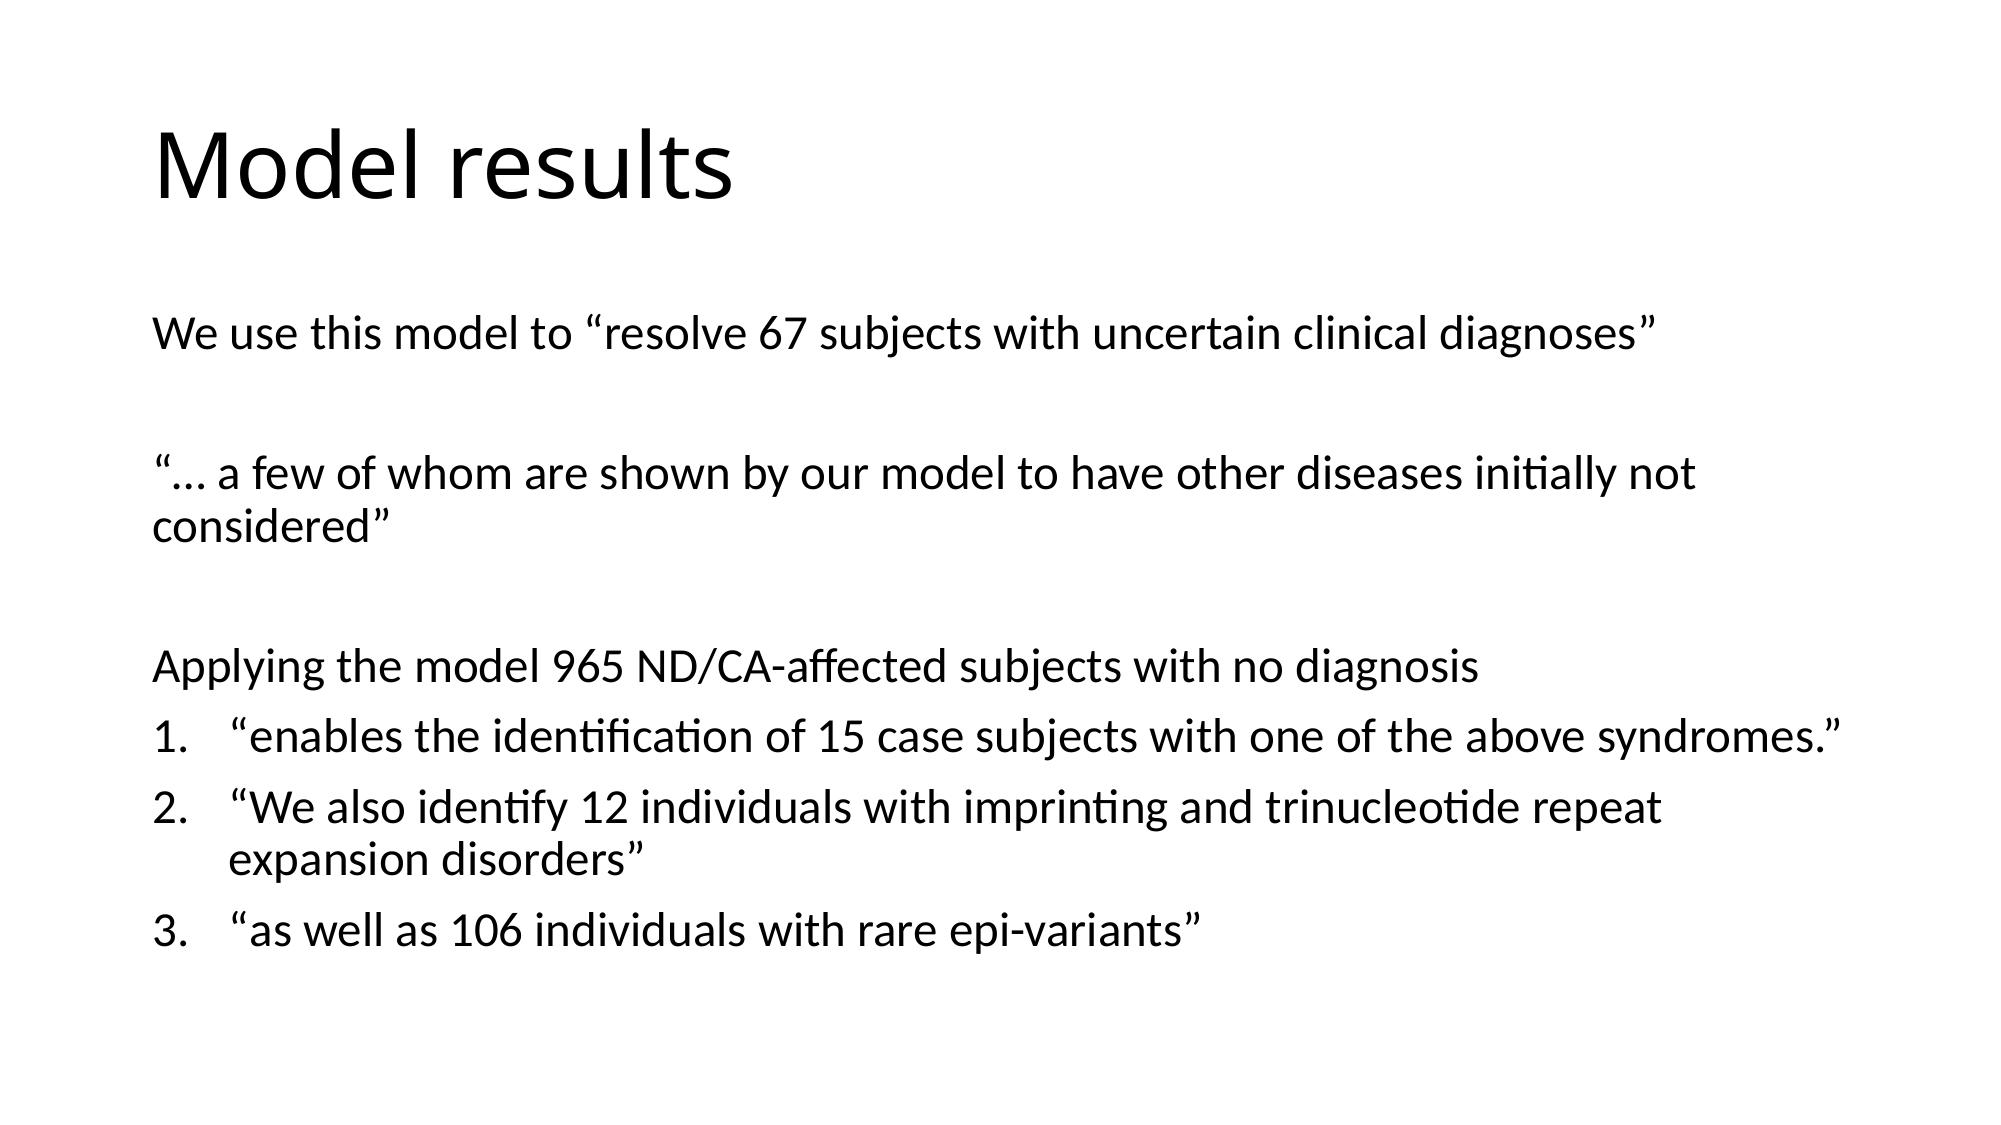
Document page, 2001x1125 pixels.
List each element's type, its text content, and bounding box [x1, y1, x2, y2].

title Model results [137, 59, 1863, 278]
list We use this model to “resolve 67 subjects with uncertain clinical diagnoses” “… a few of whom are shown by our model to have other diseases initially not considered” Applying the model 965 ND/CA-affected subjects with no diagnosis “enables the identification of 15 case subjects with one of the above syndromes.” “We also identify 12 individuals with imprinting and trinucleotide repeat expansion disorders” “as well as 106 individuals with rare epi-variants” [137, 299, 1863, 1014]
